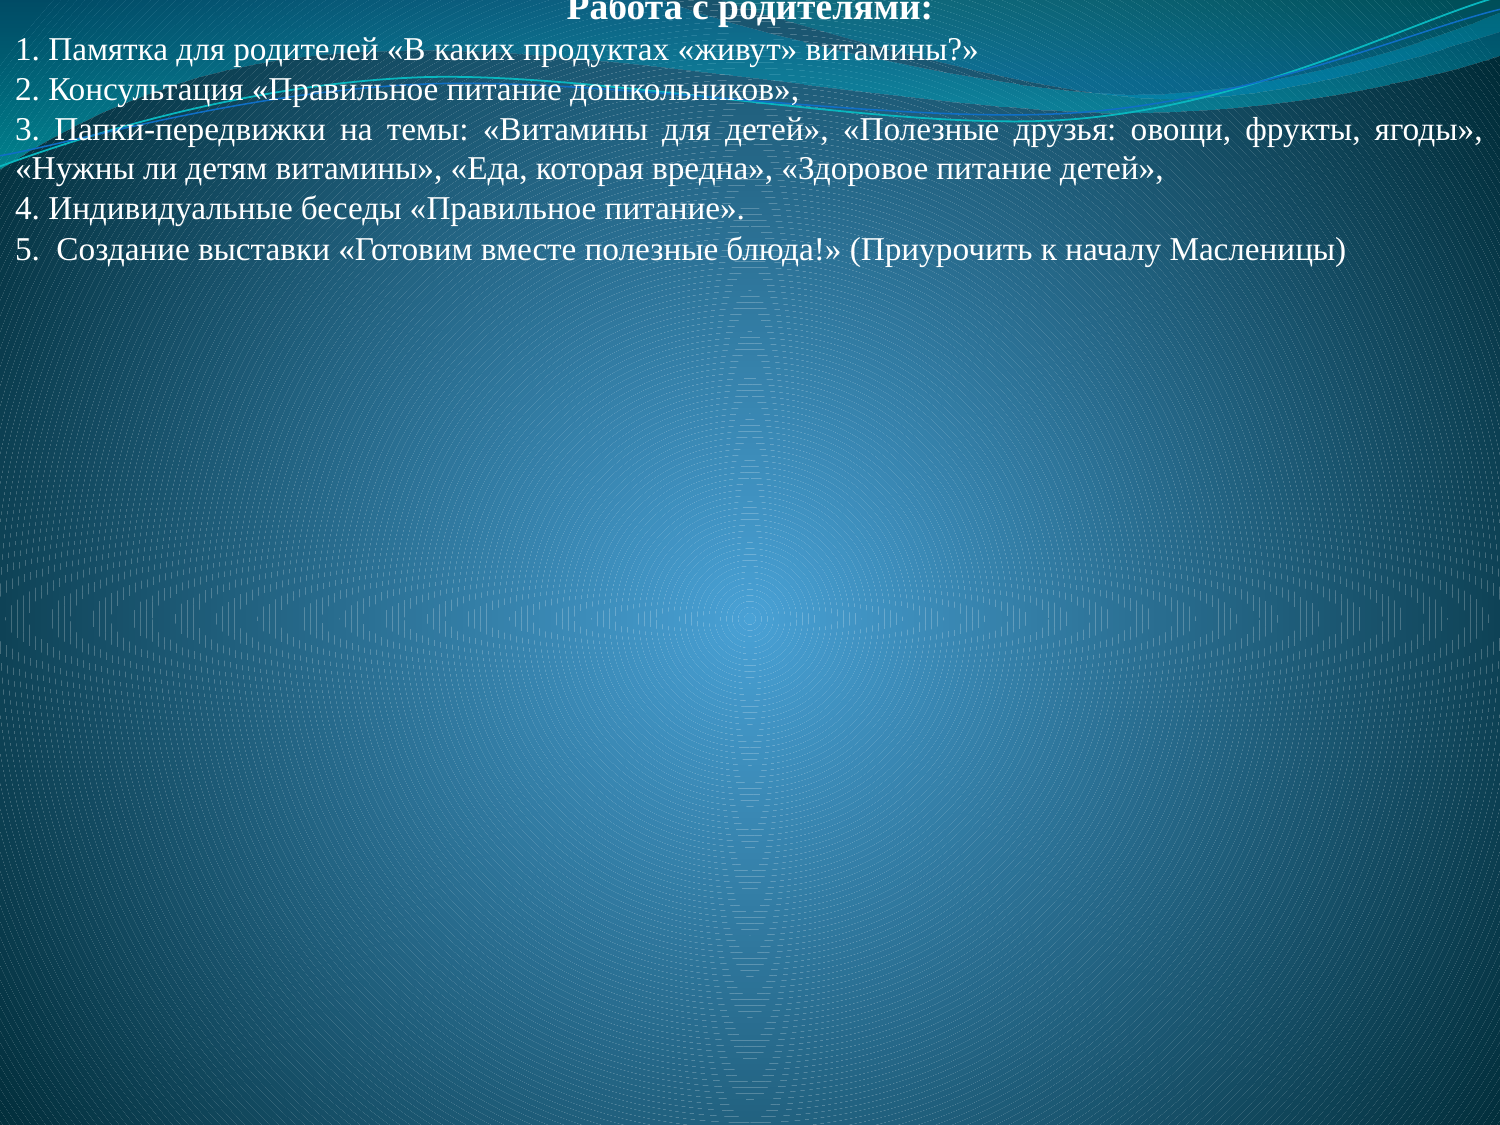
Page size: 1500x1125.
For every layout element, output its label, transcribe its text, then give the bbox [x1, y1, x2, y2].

text_box Работа с родителями: 1. Памятка для родителей «В каких продуктах «живут» витамины?» 2. Консультация «Правильное питание дошкольников», 3. Папки-передвижки на темы: «Витамины для детей», «Полезные друзья: овощи, фрукты, ягоды», «Нужны ли детям витамины», «Еда, которая вредна», «Здоровое питание детей», 4. Индивидуальные беседы «Правильное питание». 5. Создание выставки «Готовим вместе полезные блюда!» (Приурочить к началу Масленицы) [0, 0, 1500, 319]
